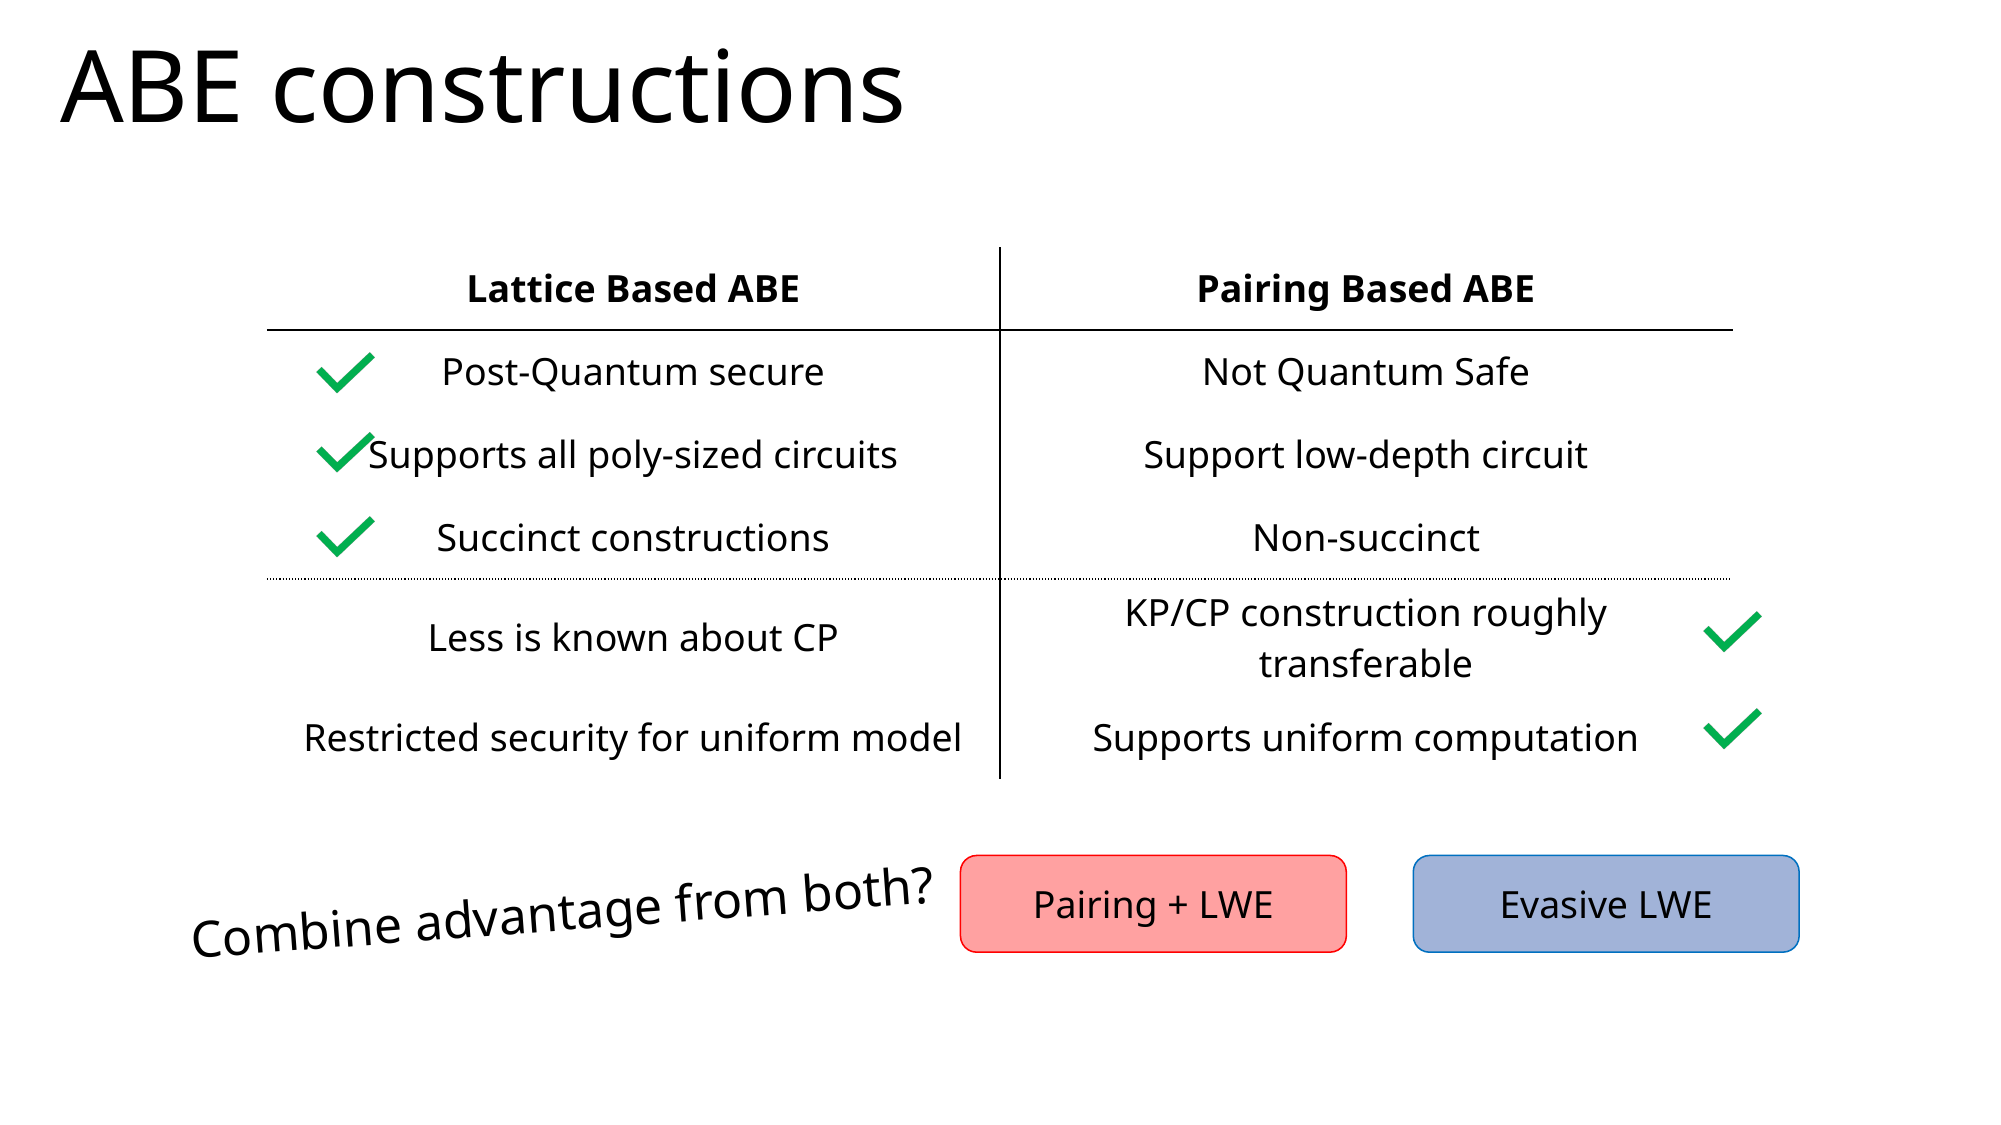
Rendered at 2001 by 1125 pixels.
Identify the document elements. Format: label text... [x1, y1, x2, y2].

picture [315, 342, 376, 403]
picture [1702, 601, 1763, 662]
table_header Lattice Based ABE [267, 247, 999, 329]
table_cell Non-succinct [1001, 496, 1733, 579]
picture [315, 421, 376, 483]
table_cell Succinct constructions [267, 496, 999, 579]
title ABE constructions [60, 29, 1940, 150]
table_cell Post-Quantum secure [267, 331, 999, 413]
table_cell Less is known about CP [267, 579, 999, 696]
table_cell KP/CP construction roughly transferable [1001, 579, 1733, 696]
text_box Pairing + LWE [959, 854, 1348, 953]
text_box Evasive LWE [1412, 854, 1800, 953]
table_cell Restricted security for uniform model [267, 696, 999, 779]
table_cell Supports all poly-sized circuits [267, 413, 999, 496]
table_cell Support low-depth circuit [1001, 413, 1733, 496]
table_header Pairing Based ABE [1001, 247, 1733, 329]
table_cell Not Quantum Safe [1001, 331, 1733, 413]
picture [315, 506, 376, 567]
table_cell Supports uniform computation [1001, 696, 1733, 779]
text_box Combine advantage from both? [173, 844, 952, 977]
picture [1702, 698, 1763, 759]
